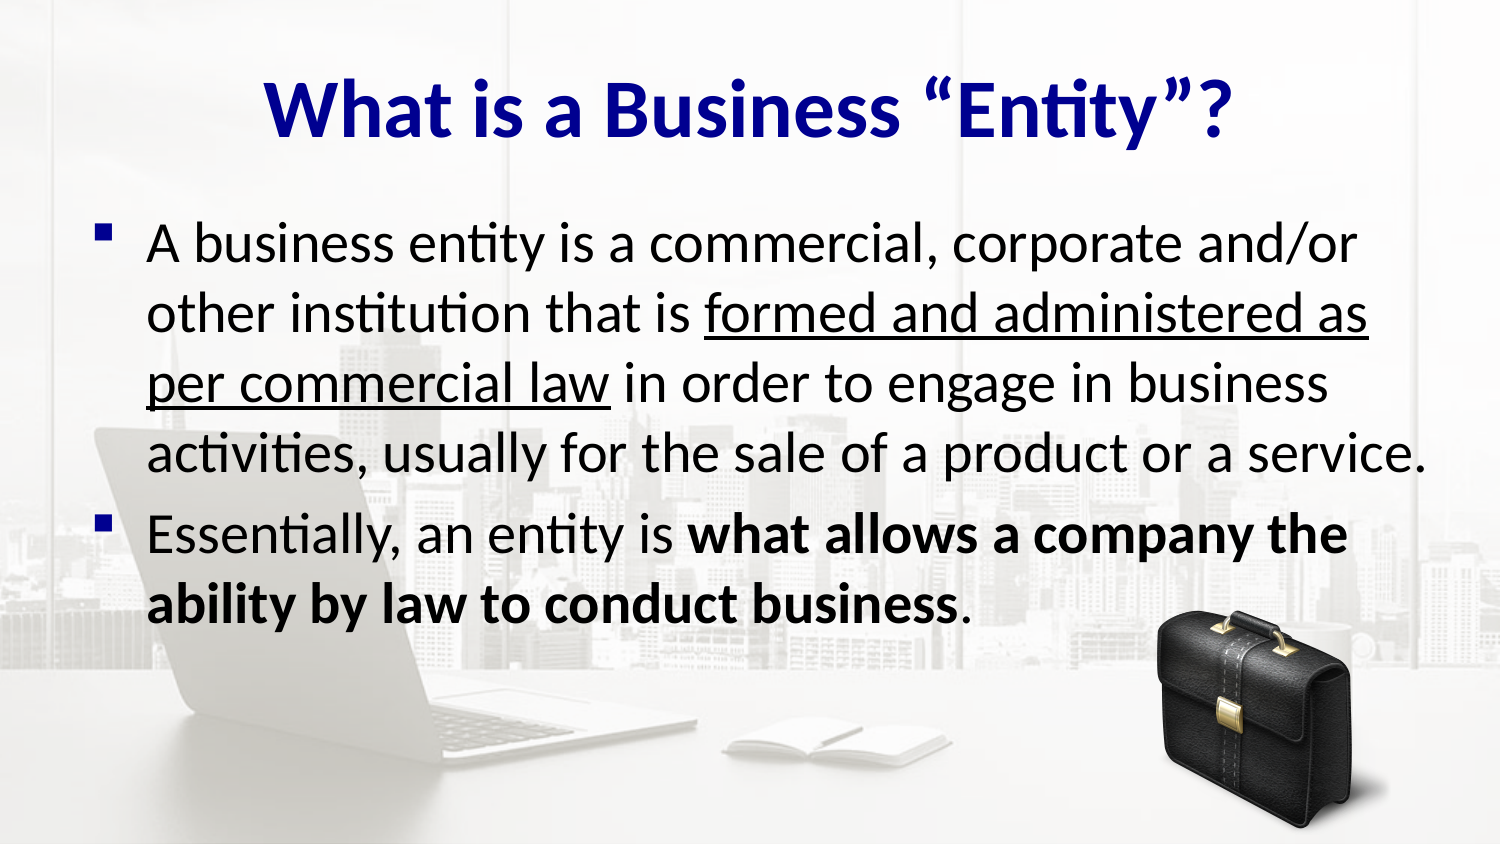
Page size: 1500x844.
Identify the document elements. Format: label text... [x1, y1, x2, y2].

list A business entity is a commercial, corporate and/or other institution that is formed and administered as per commercial law in order to engage in business activities, usually for the sale of a product or a service. Essentially, an entity is what allows a company the ability by law to conduct business. [75, 196, 1450, 754]
title What is a Business “Entity”? [75, 33, 1425, 175]
picture [1137, 588, 1393, 844]
